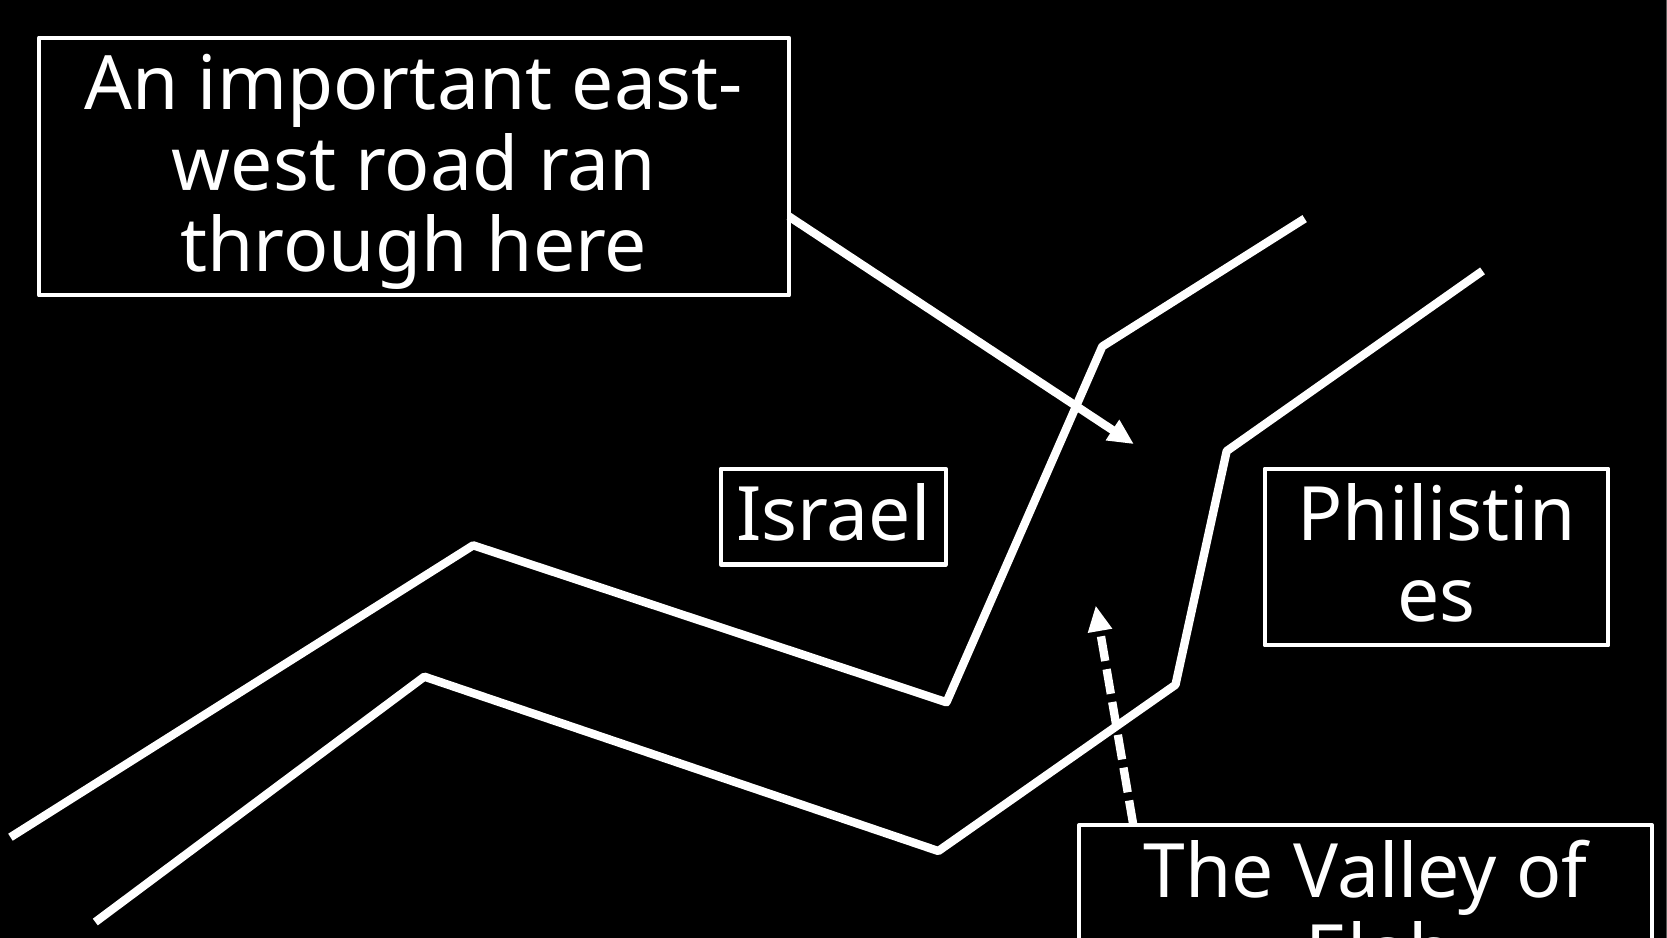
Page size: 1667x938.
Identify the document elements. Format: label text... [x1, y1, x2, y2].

text_box The Valley of Elah [1079, 825, 1653, 938]
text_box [10, 218, 1483, 923]
text_box Philistines [1488, 468, 1609, 646]
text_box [1095, 605, 1134, 826]
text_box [38, 37, 1134, 444]
